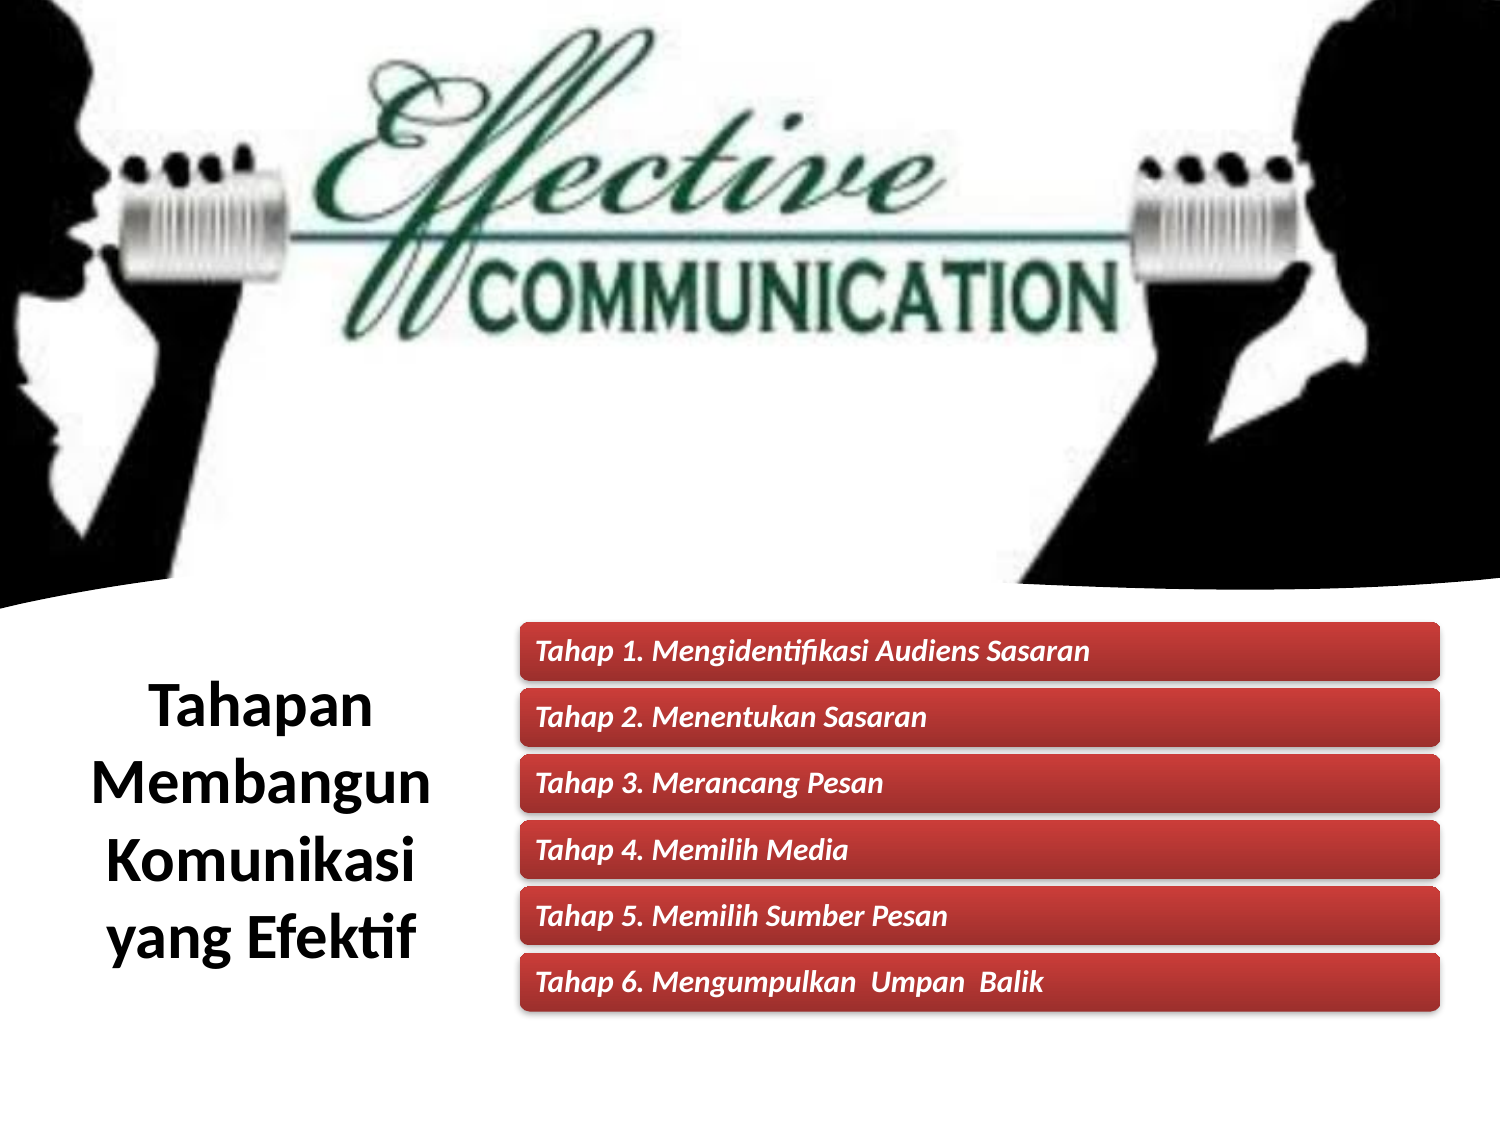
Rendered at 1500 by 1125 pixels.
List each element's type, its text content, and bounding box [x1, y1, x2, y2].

picture [0, 0, 1500, 609]
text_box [519, 615, 1441, 1019]
title Tahapan Membangun Komunikasi yang Efektif [59, 617, 464, 1018]
